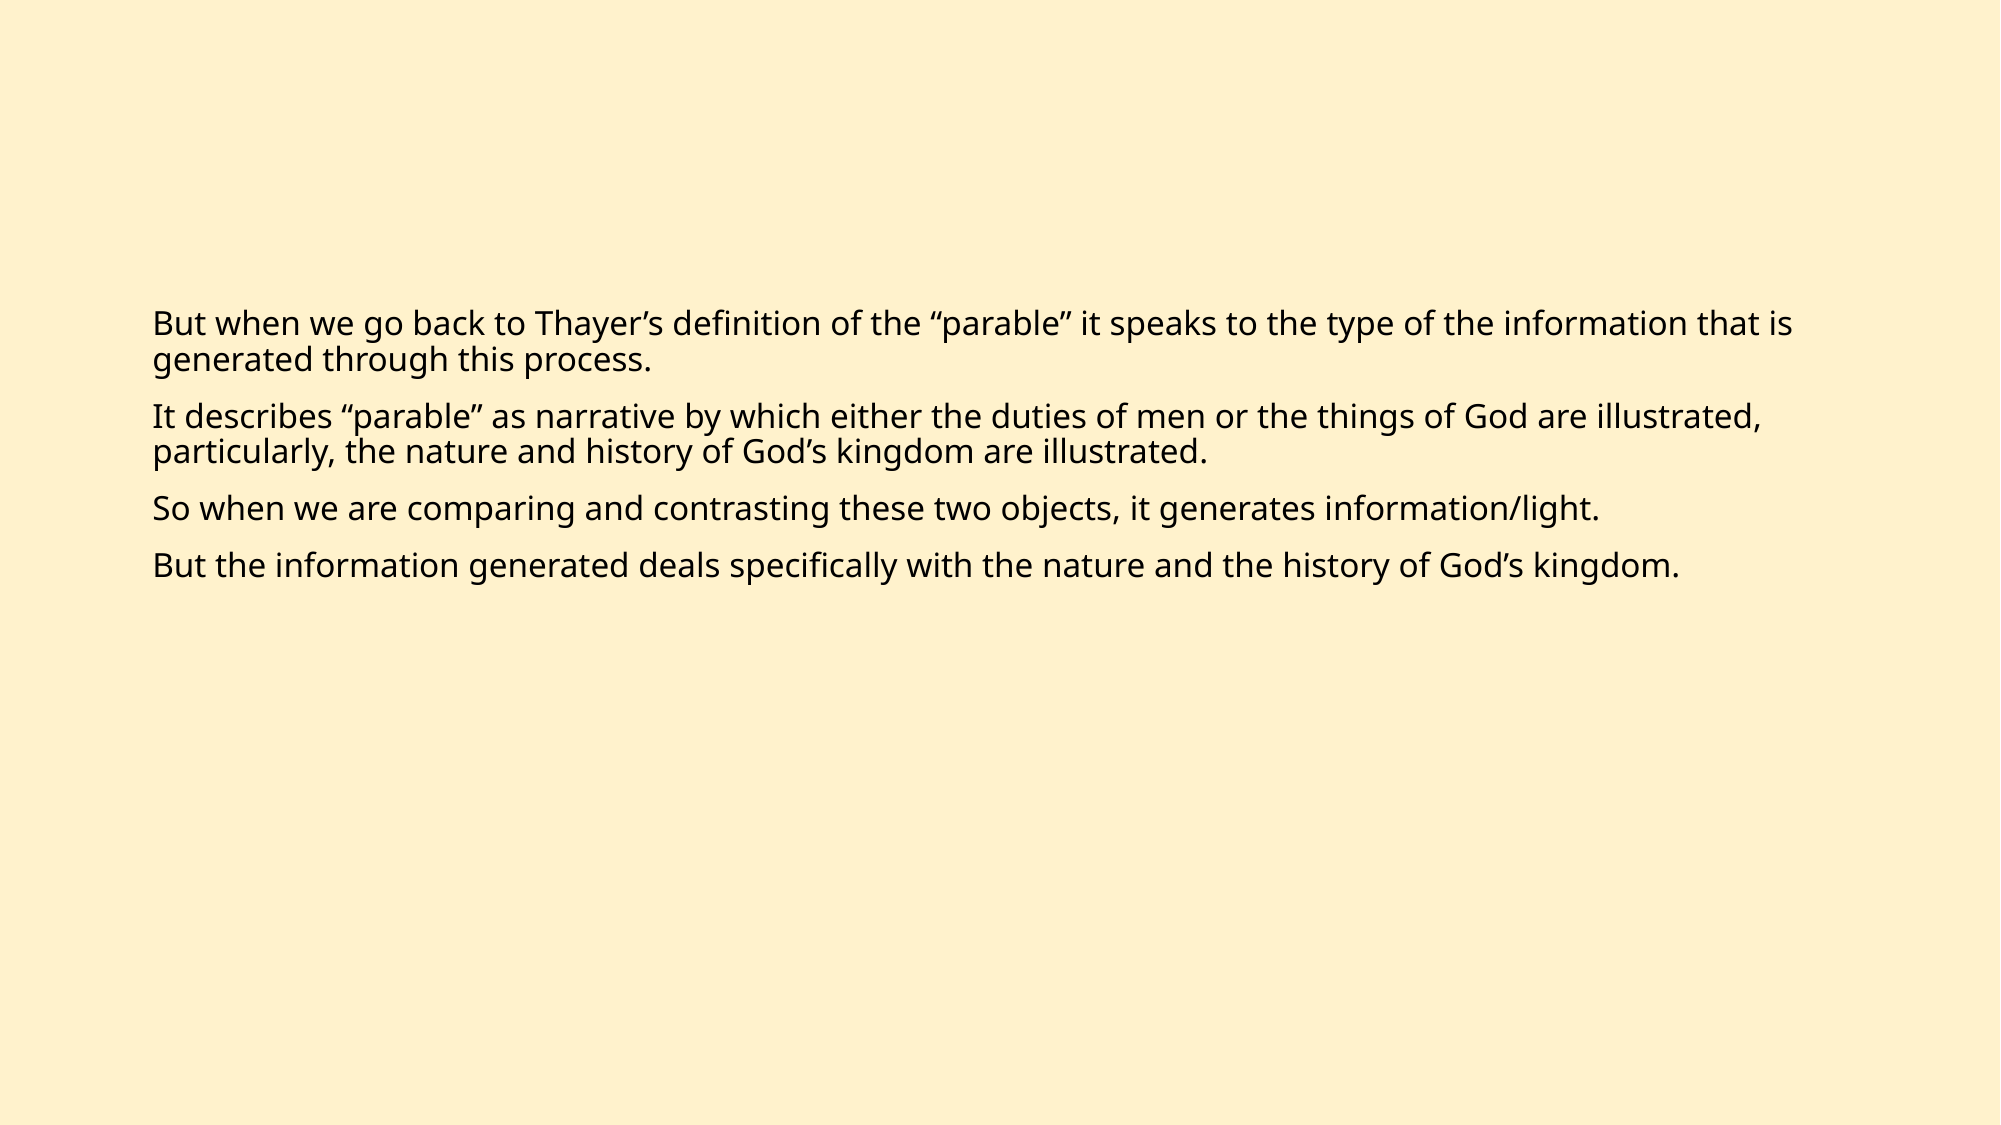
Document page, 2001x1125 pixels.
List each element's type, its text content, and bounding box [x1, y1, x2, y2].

list But when we go back to Thayer’s definition of the “parable” it speaks to the type of the information that is generated through this process. It describes “parable” as narrative by which either the duties of men or the things of God are illustrated, particularly, the nature and history of God’s kingdom are illustrated. So when we are comparing and contrasting these two objects, it generates information/light. But the information generated deals specifically with the nature and the history of God’s kingdom. [137, 299, 1863, 1014]
